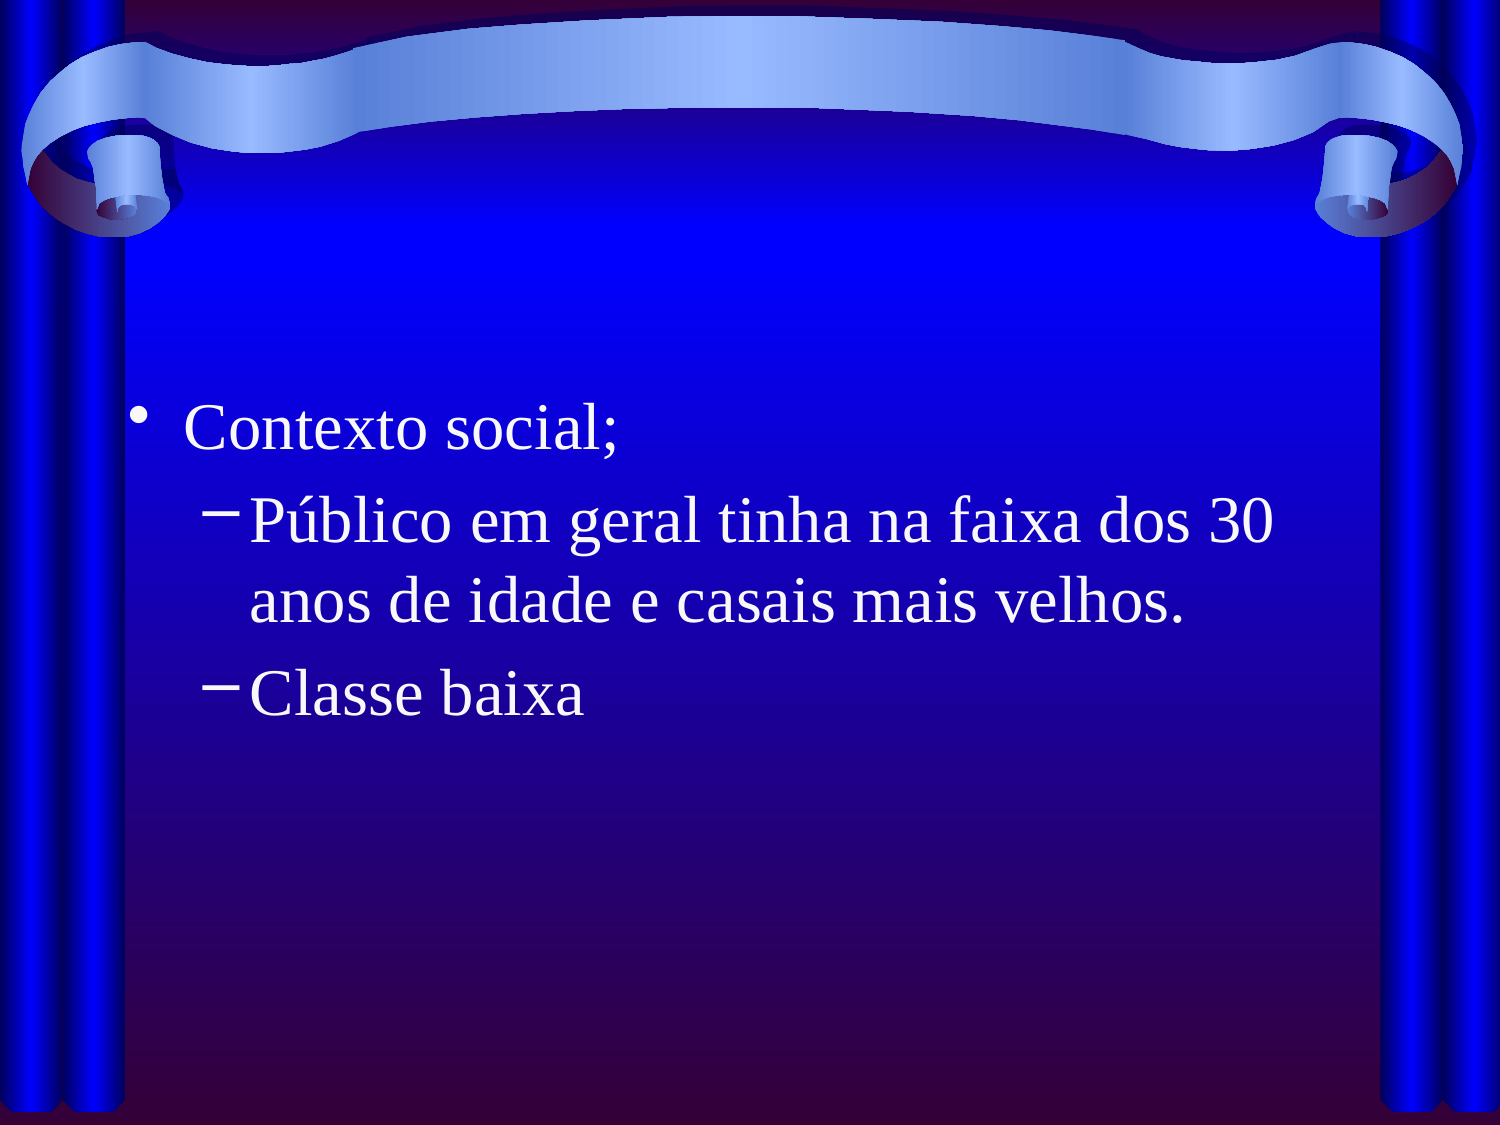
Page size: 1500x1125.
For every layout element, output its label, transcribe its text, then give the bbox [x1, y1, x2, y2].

list Contexto social; Público em geral tinha na faixa dos 30 anos de idade e casais mais velhos. Classe baixa [112, 375, 1388, 1050]
